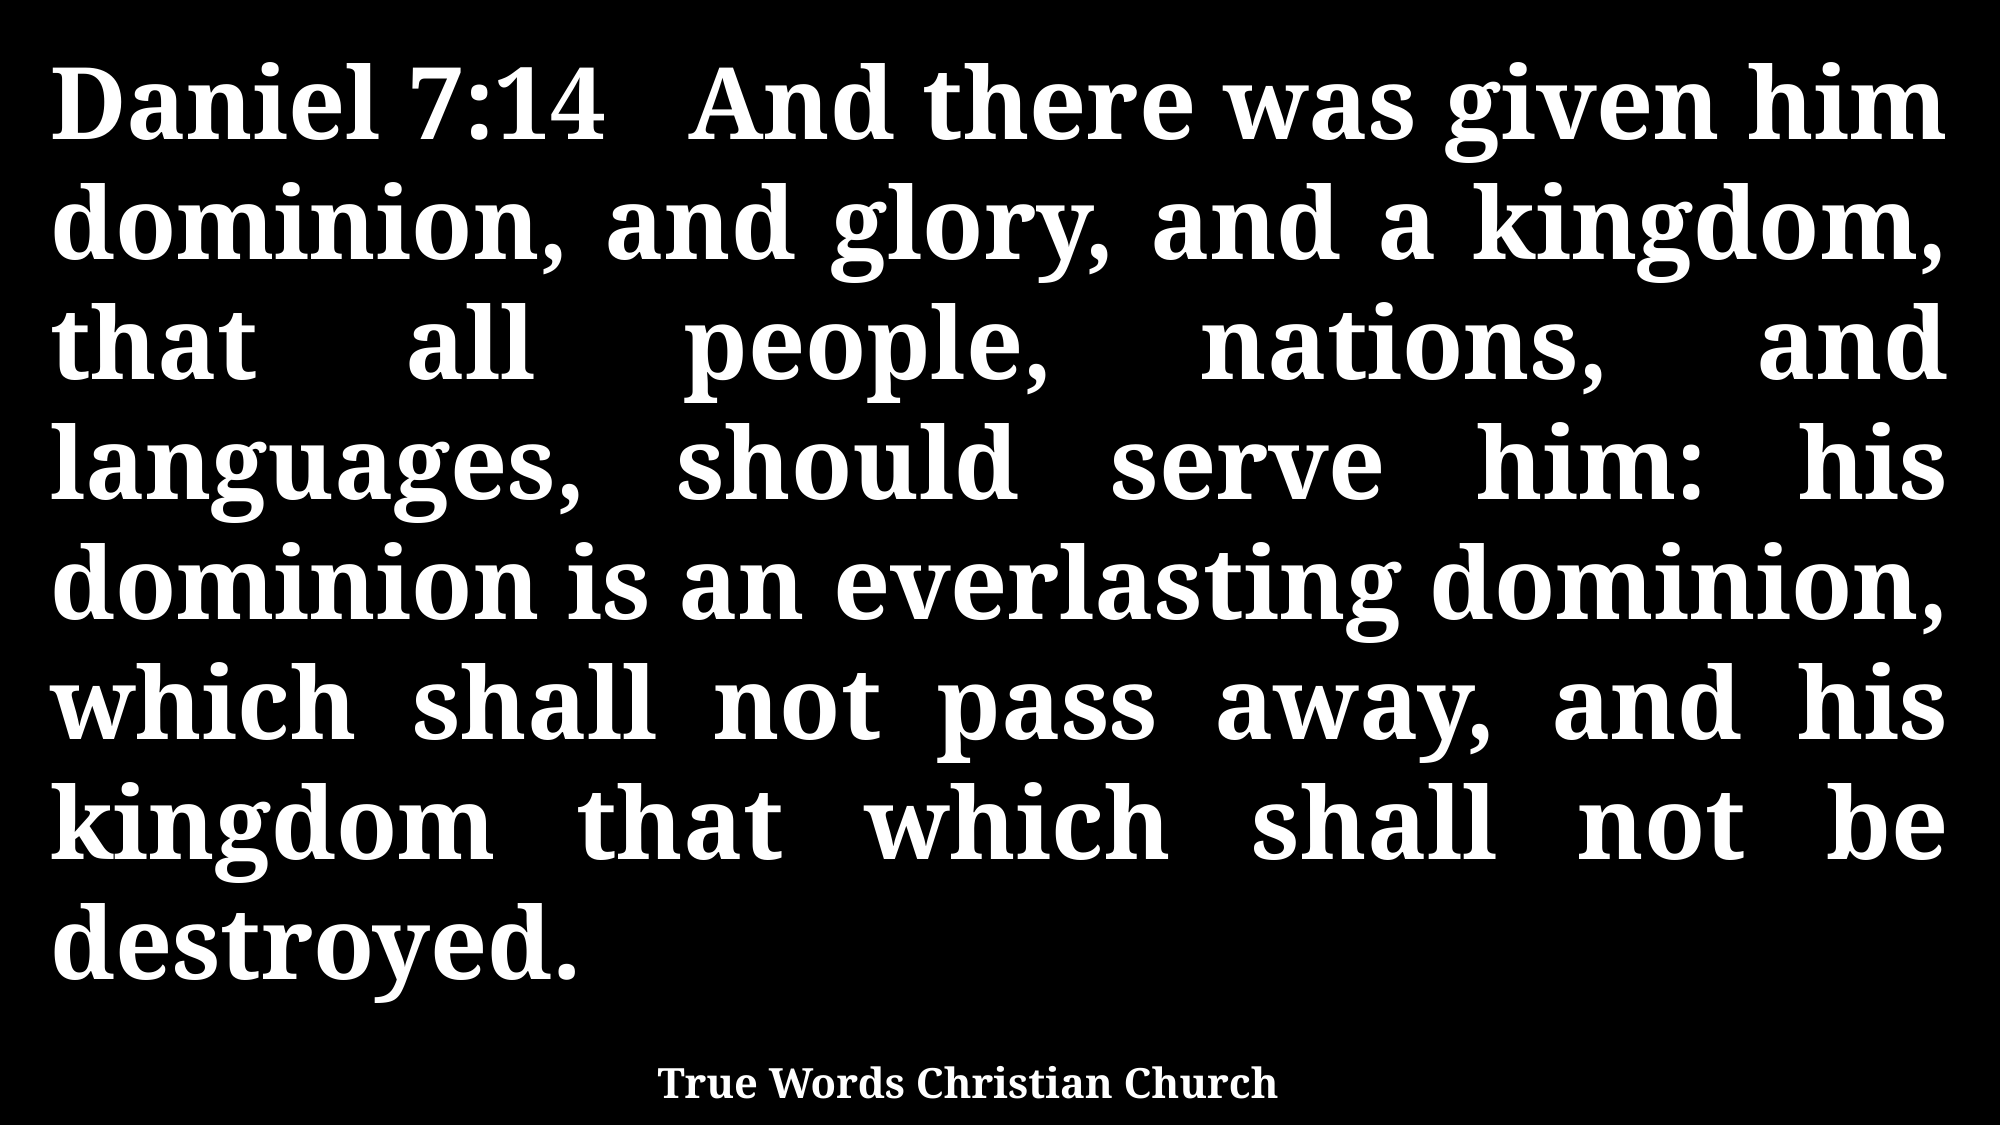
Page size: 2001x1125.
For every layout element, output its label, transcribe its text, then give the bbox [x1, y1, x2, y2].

text_box True Words Christian Church [642, 1049, 1294, 1114]
text_box Daniel 7:14 And there was given him dominion, and glory, and a kingdom, that all people, nations, and languages, should serve him: his dominion is an everlasting dominion, which shall not pass away, and his kingdom that which shall not be destroyed. [35, 32, 1965, 1007]
